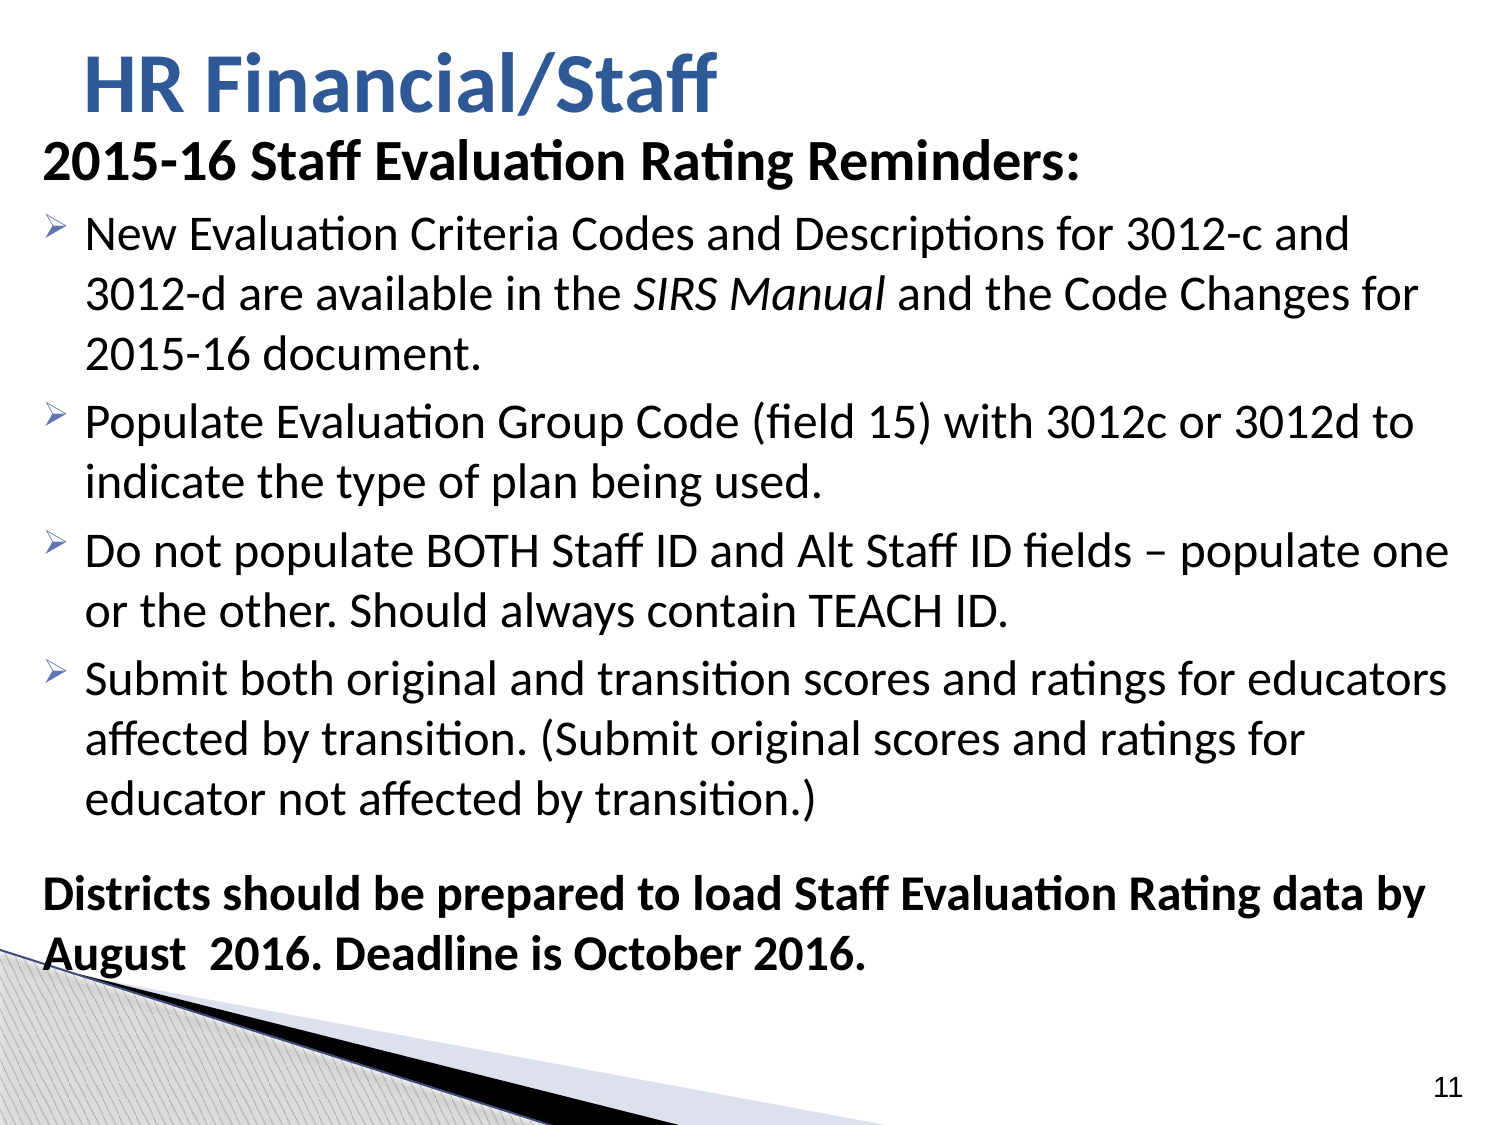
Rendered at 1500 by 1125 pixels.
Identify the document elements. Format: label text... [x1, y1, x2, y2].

title HR Financial/Staff [68, 0, 1435, 114]
list 2015-16 Staff Evaluation Rating Reminders: New Evaluation Criteria Codes and Descriptions for 3012-c and 3012-d are available in the SIRS Manual and the Code Changes for 2015-16 document. Populate Evaluation Group Code (field 15) with 3012c or 3012d to indicate the type of plan being used. Do not populate BOTH Staff ID and Alt Staff ID fields – populate one or the other. Should always contain TEACH ID. Submit both original and transition scores and ratings for educators affected by transition. (Submit original scores and ratings for educator not affected by transition.) Districts should be prepared to load Staff Evaluation Rating data by August 2016. Deadline is October 2016. [9, 114, 1479, 1049]
slide_number 11 [1387, 1051, 1479, 1112]
